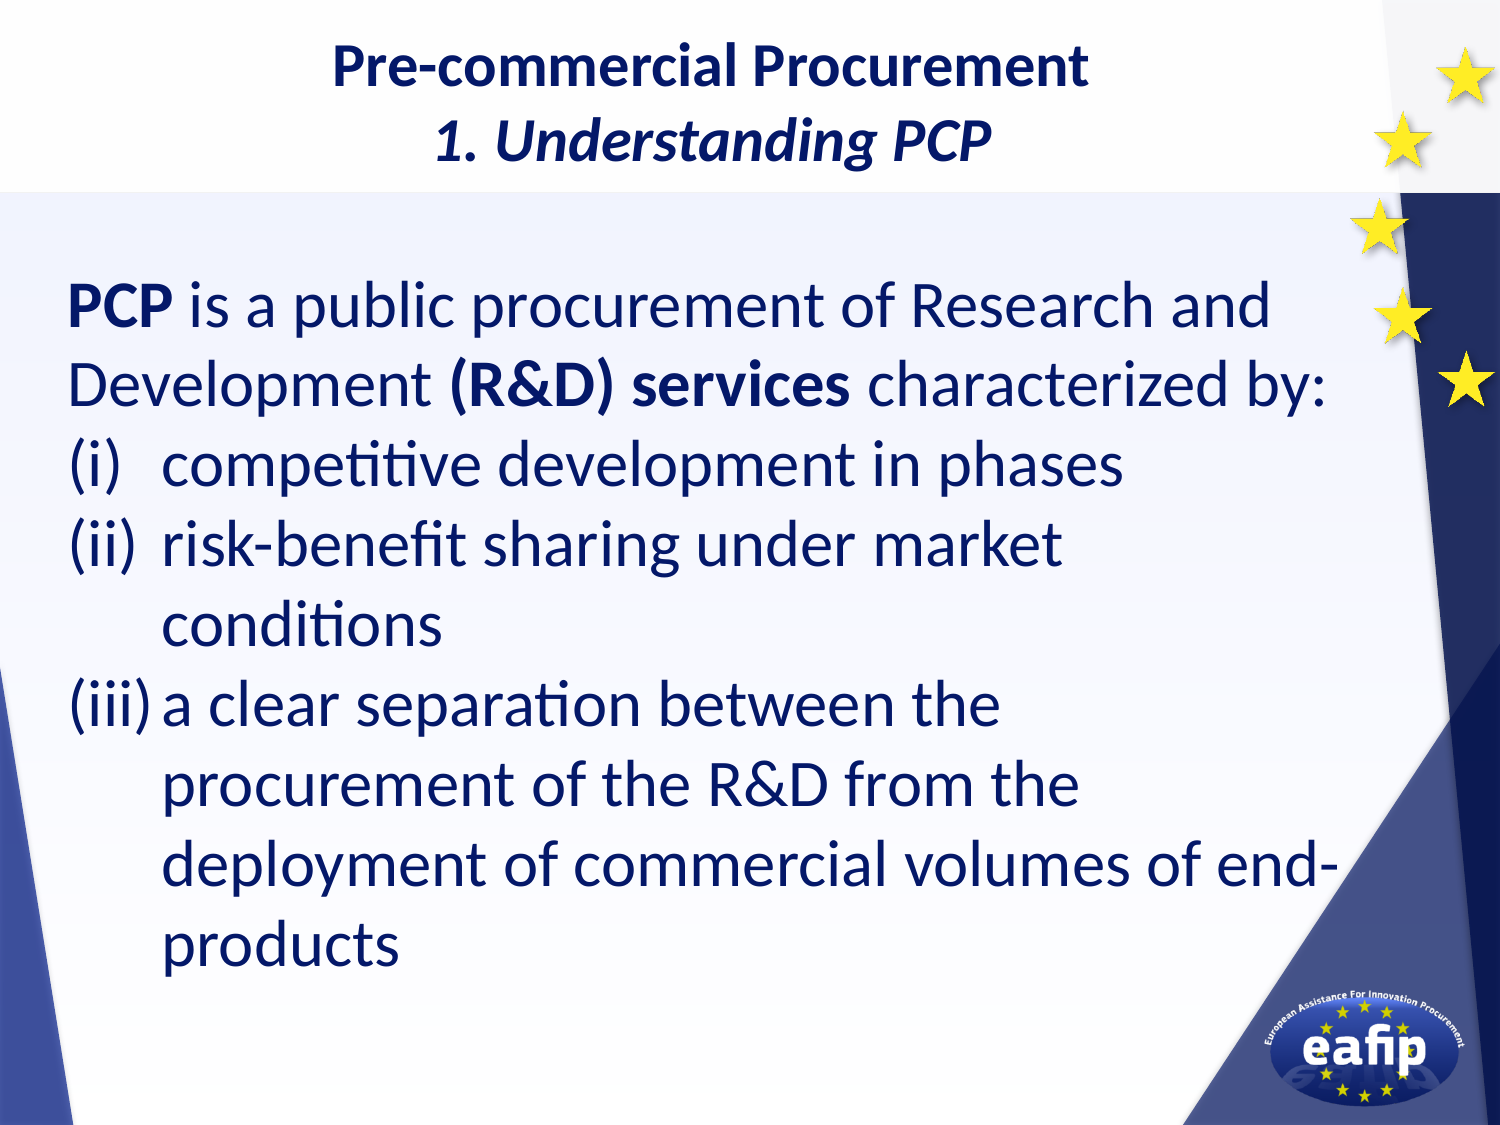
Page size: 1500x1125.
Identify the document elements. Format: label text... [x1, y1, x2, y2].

text_box Pre-commercial Procurement 1. Understanding PCP [18, 16, 1406, 182]
text_box PCP is a public procurement of Research and Development (R&D) services characterized by: competitive development in phases risk-benefit sharing under market conditions a clear separation between the procurement of the R&D from the deployment of commercial volumes of end-products [53, 252, 1372, 1125]
picture [1349, 33, 1500, 426]
picture [1372, 971, 1473, 1125]
